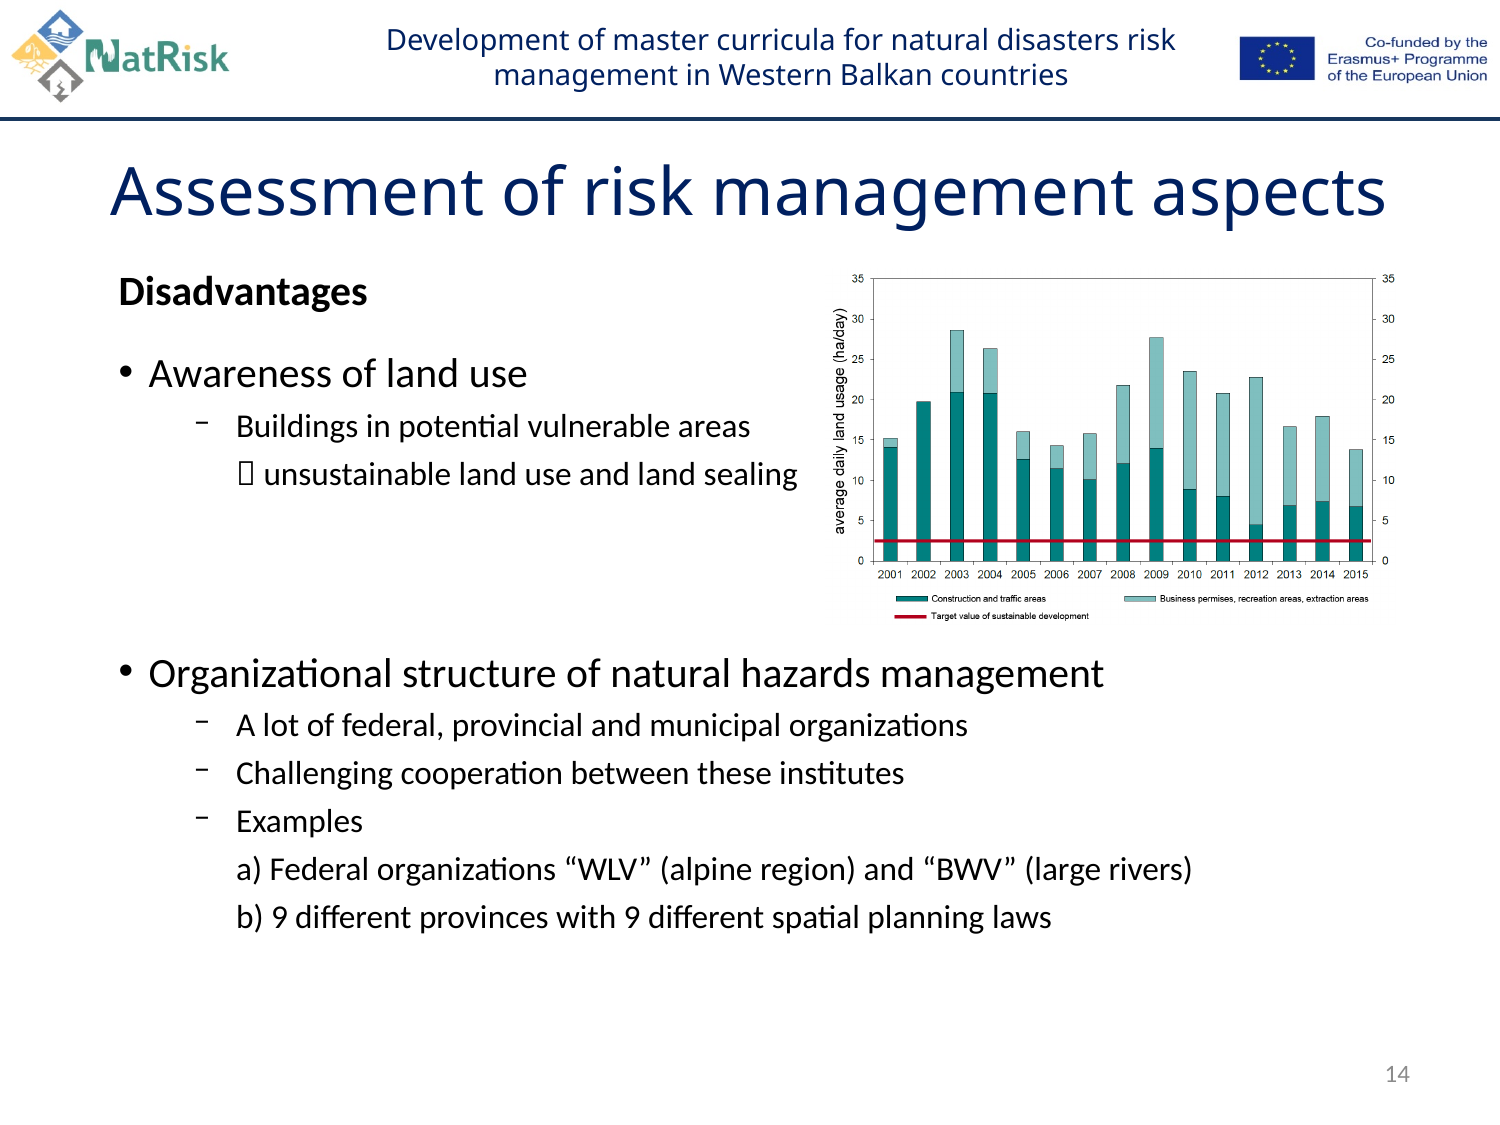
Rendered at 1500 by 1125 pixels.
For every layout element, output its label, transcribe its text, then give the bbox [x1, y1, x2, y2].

picture [1224, 24, 1500, 93]
picture [824, 268, 1397, 626]
text_box Disadvantages Awareness of land use Buildings in potential vulnerable areas  unsustainable land use and land sealing Organizational structure of natural hazards management A lot of federal, provincial and municipal organizations Challenging cooperation between these institutes Examples a) Federal organizations “WLV” (alpine region) and “BWV” (large rivers) b) 9 different provinces with 9 different spatial planning laws [103, 256, 1210, 991]
picture [0, 0, 238, 113]
text_box Development of master curricula for natural disasters risk management in Western Balkan countries [324, 24, 1223, 88]
title Assessment of risk management aspects [50, 128, 1450, 250]
slide_number 14 [1074, 1042, 1425, 1103]
